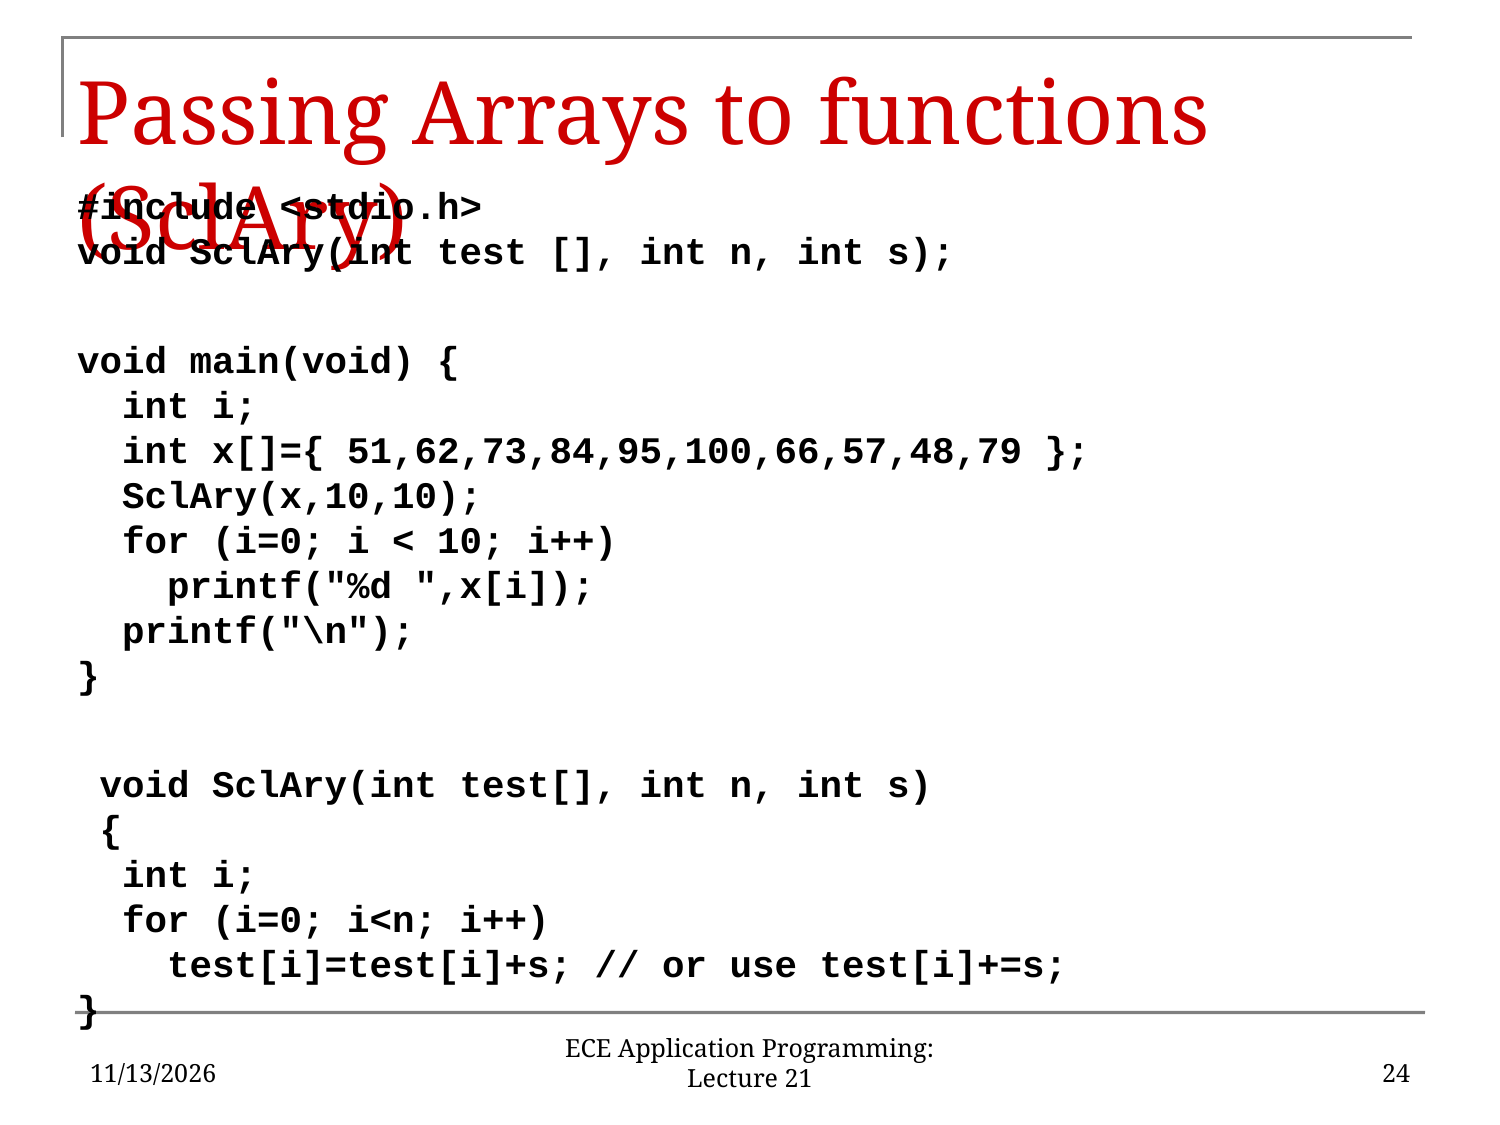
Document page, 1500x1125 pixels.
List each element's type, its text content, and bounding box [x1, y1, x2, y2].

title Passing Arrays to functions (SclAry) [62, 50, 1475, 174]
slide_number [74, 1023, 426, 1100]
footer ECE Application Programming: Lecture 21 [512, 1024, 988, 1101]
text_box #include <stdio.h> void SclAry(int test [], int n, int s); void main(void) { int i; int x[]={ 51,62,73,84,95,100,66,57,48,79 }; SclAry(x,10,10); for (i=0; i < 10; i++) printf("%d ",x[i]); printf("\n"); } void SclAry(int test[], int n, int s) { int i; for (i=0; i<n; i++) test[i]=test[i]+s; // or use test[i]+=s; } [62, 174, 1475, 1038]
slide_number 24 [1074, 1023, 1426, 1100]
